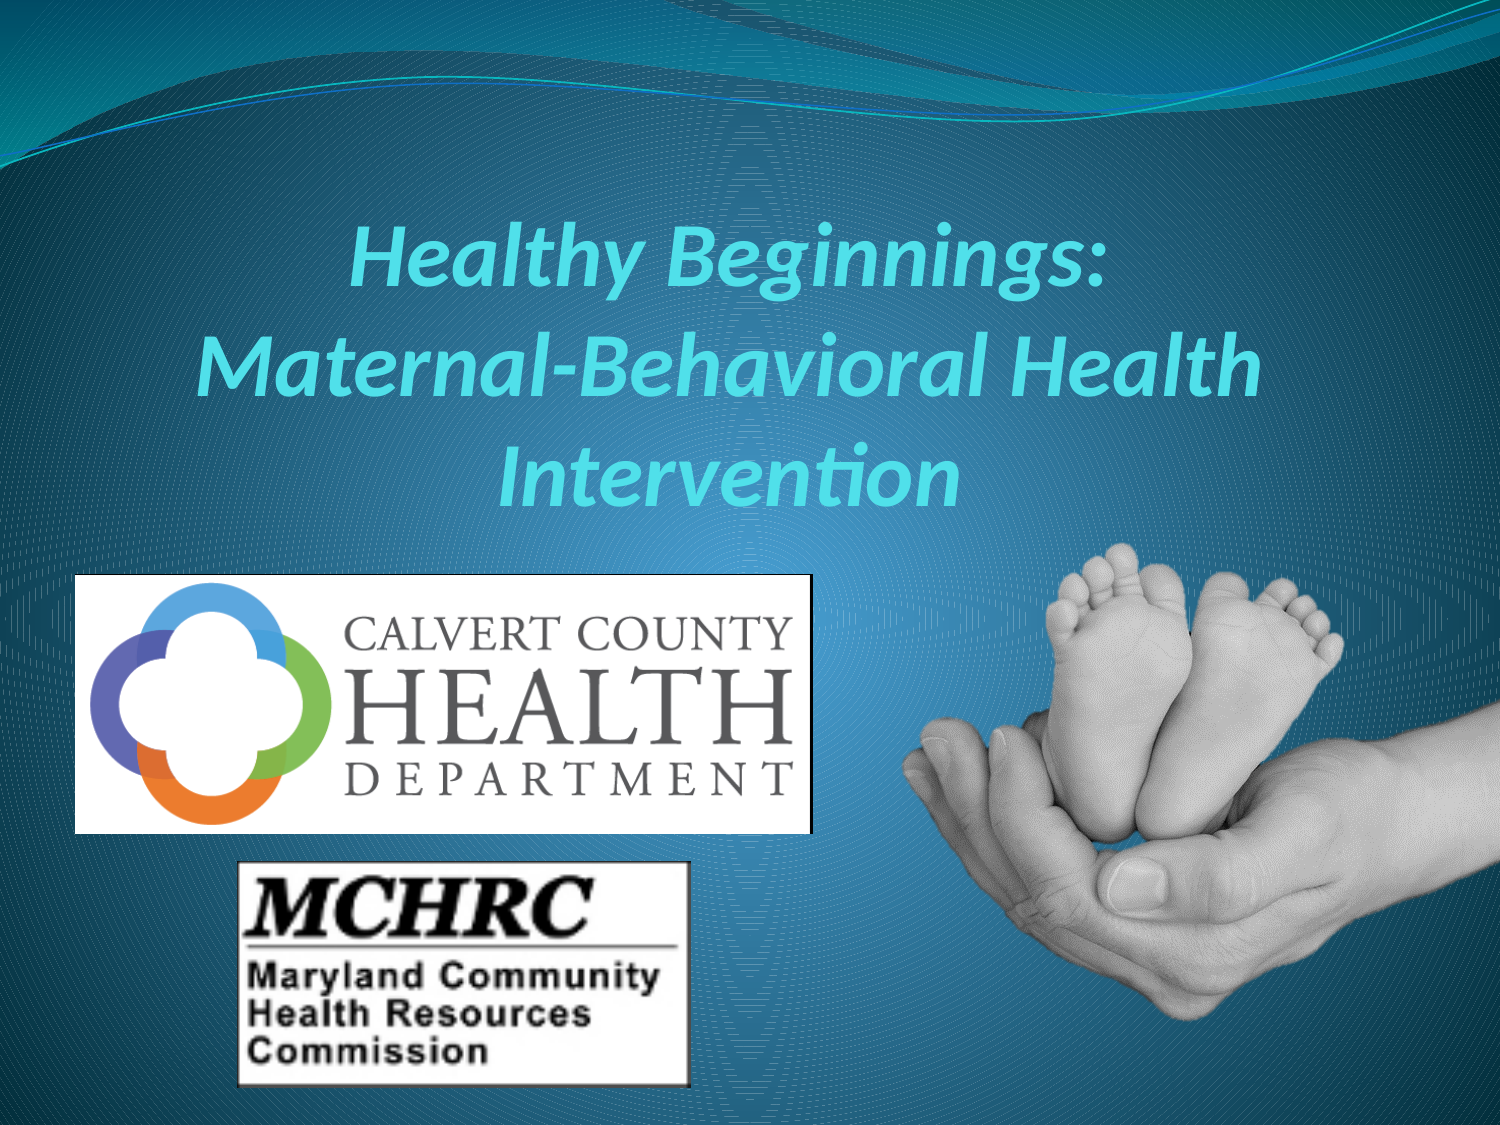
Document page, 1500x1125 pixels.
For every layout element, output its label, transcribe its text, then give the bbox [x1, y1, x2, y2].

picture [237, 860, 691, 1088]
title Healthy Beginnings: Maternal-Behavioral Health Intervention [162, 62, 1300, 525]
picture [74, 449, 1500, 1074]
